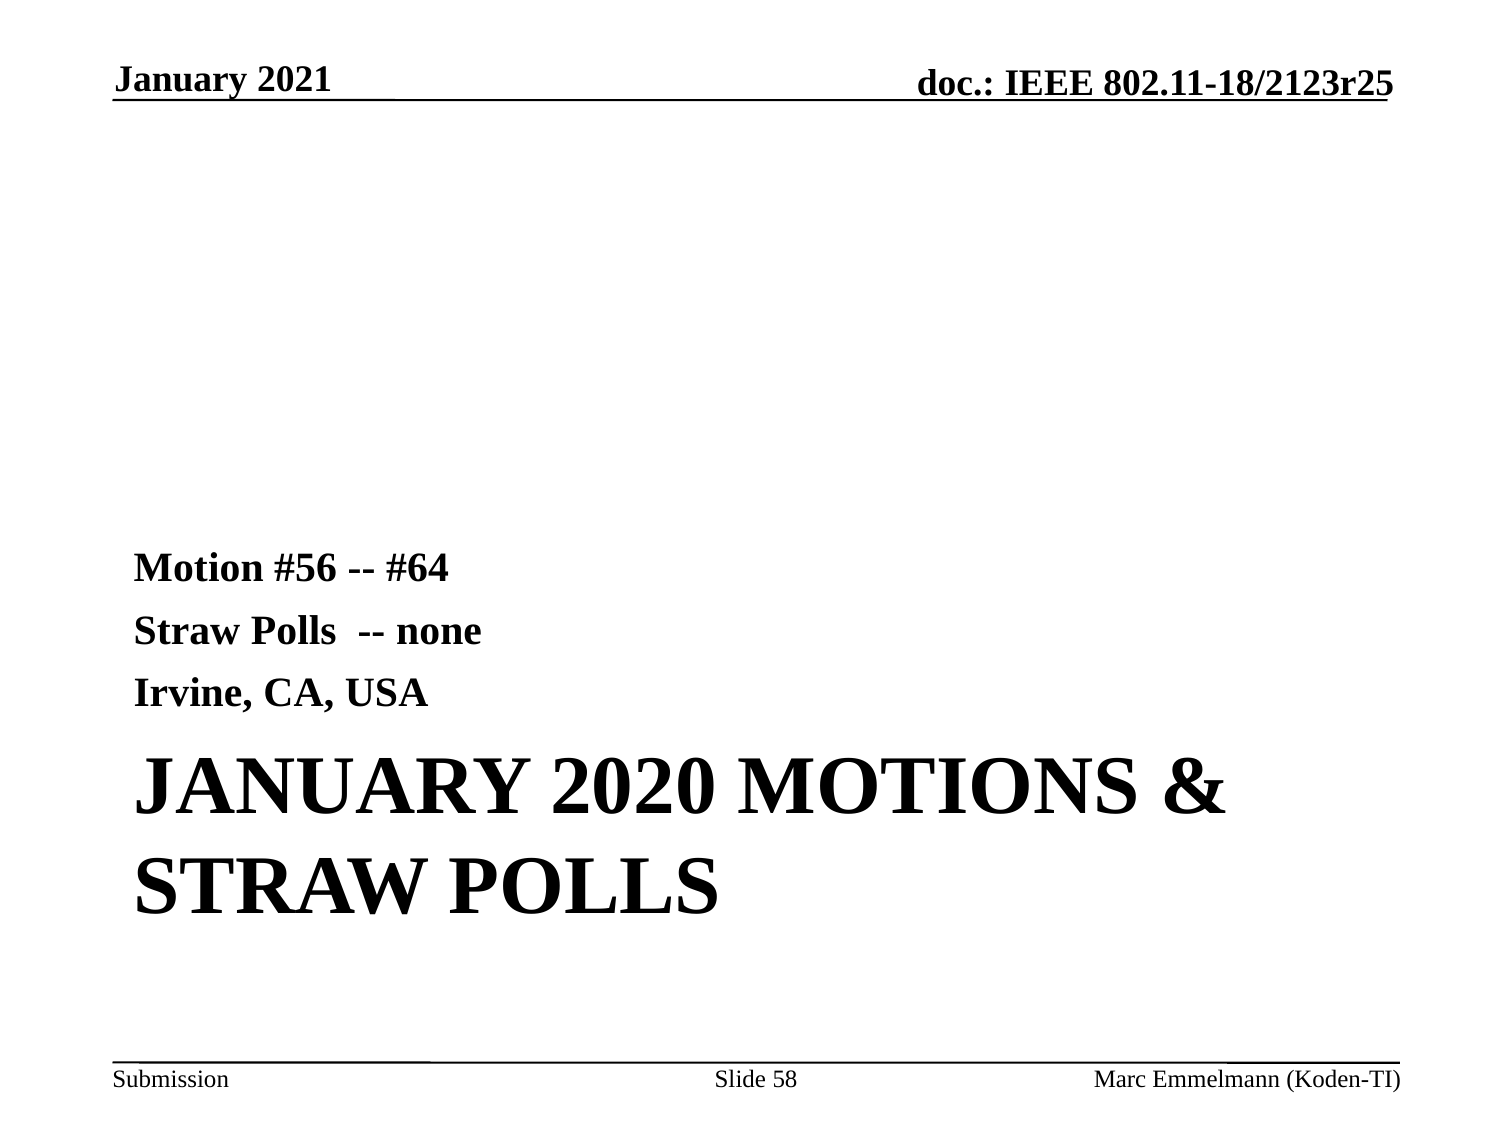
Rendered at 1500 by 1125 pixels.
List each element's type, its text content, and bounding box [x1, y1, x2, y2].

title January 2020 Motions & Straw Polls [118, 724, 1394, 947]
list Motion #56 -- #64 Straw Polls -- none Irvine, CA, USA [118, 476, 1394, 724]
footer Marc Emmelmann (Koden-TI) [878, 1061, 1402, 1093]
slide_number Slide 58 [712, 1061, 800, 1123]
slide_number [114, 54, 423, 100]
